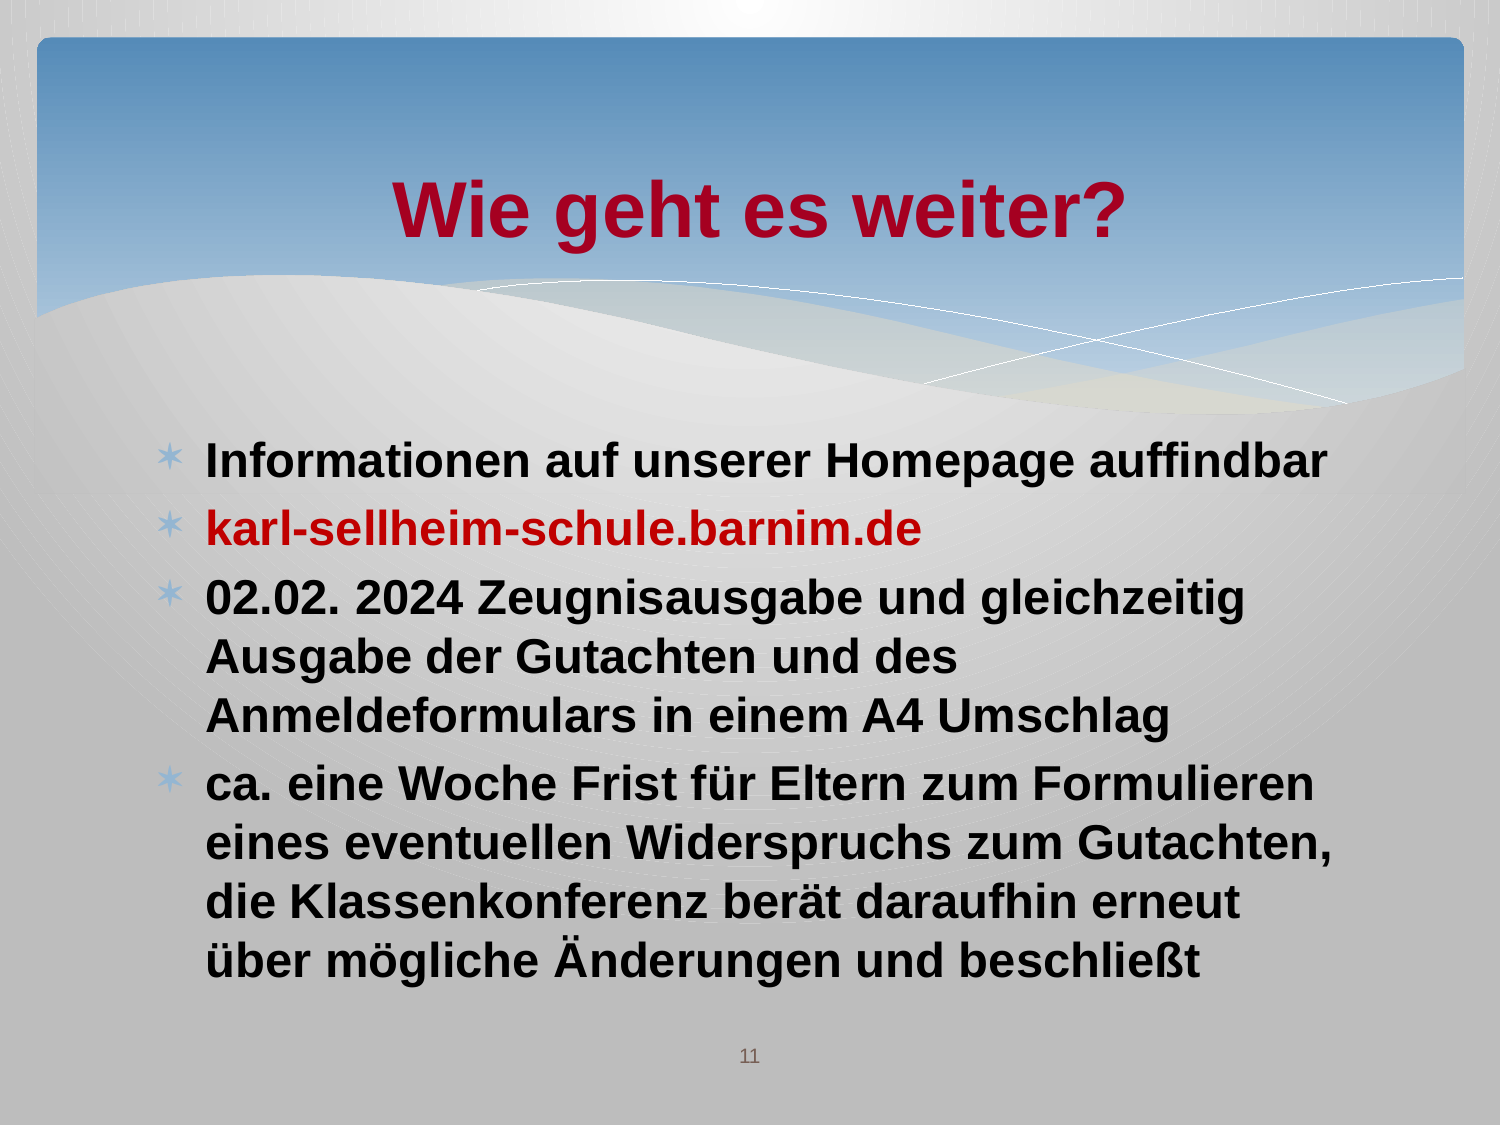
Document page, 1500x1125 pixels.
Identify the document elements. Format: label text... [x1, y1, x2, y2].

list Informationen auf unserer Homepage auffindbar karl-sellheim-schule.barnim.de 02.02. 2024 Zeugnisausgabe und gleichzeitig Ausgabe der Gutachten und des Anmeldeformulars in einem A4 Umschlag ca. eine Woche Frist für Eltern zum Formulieren eines eventuellen Widerspruchs zum Gutachten, die Klassenkonferenz berät daraufhin erneut über mögliche Änderungen und beschließt [143, 420, 1359, 1012]
slide_number 11 [654, 1025, 846, 1086]
title Wie geht es weiter? [75, 55, 1425, 261]
